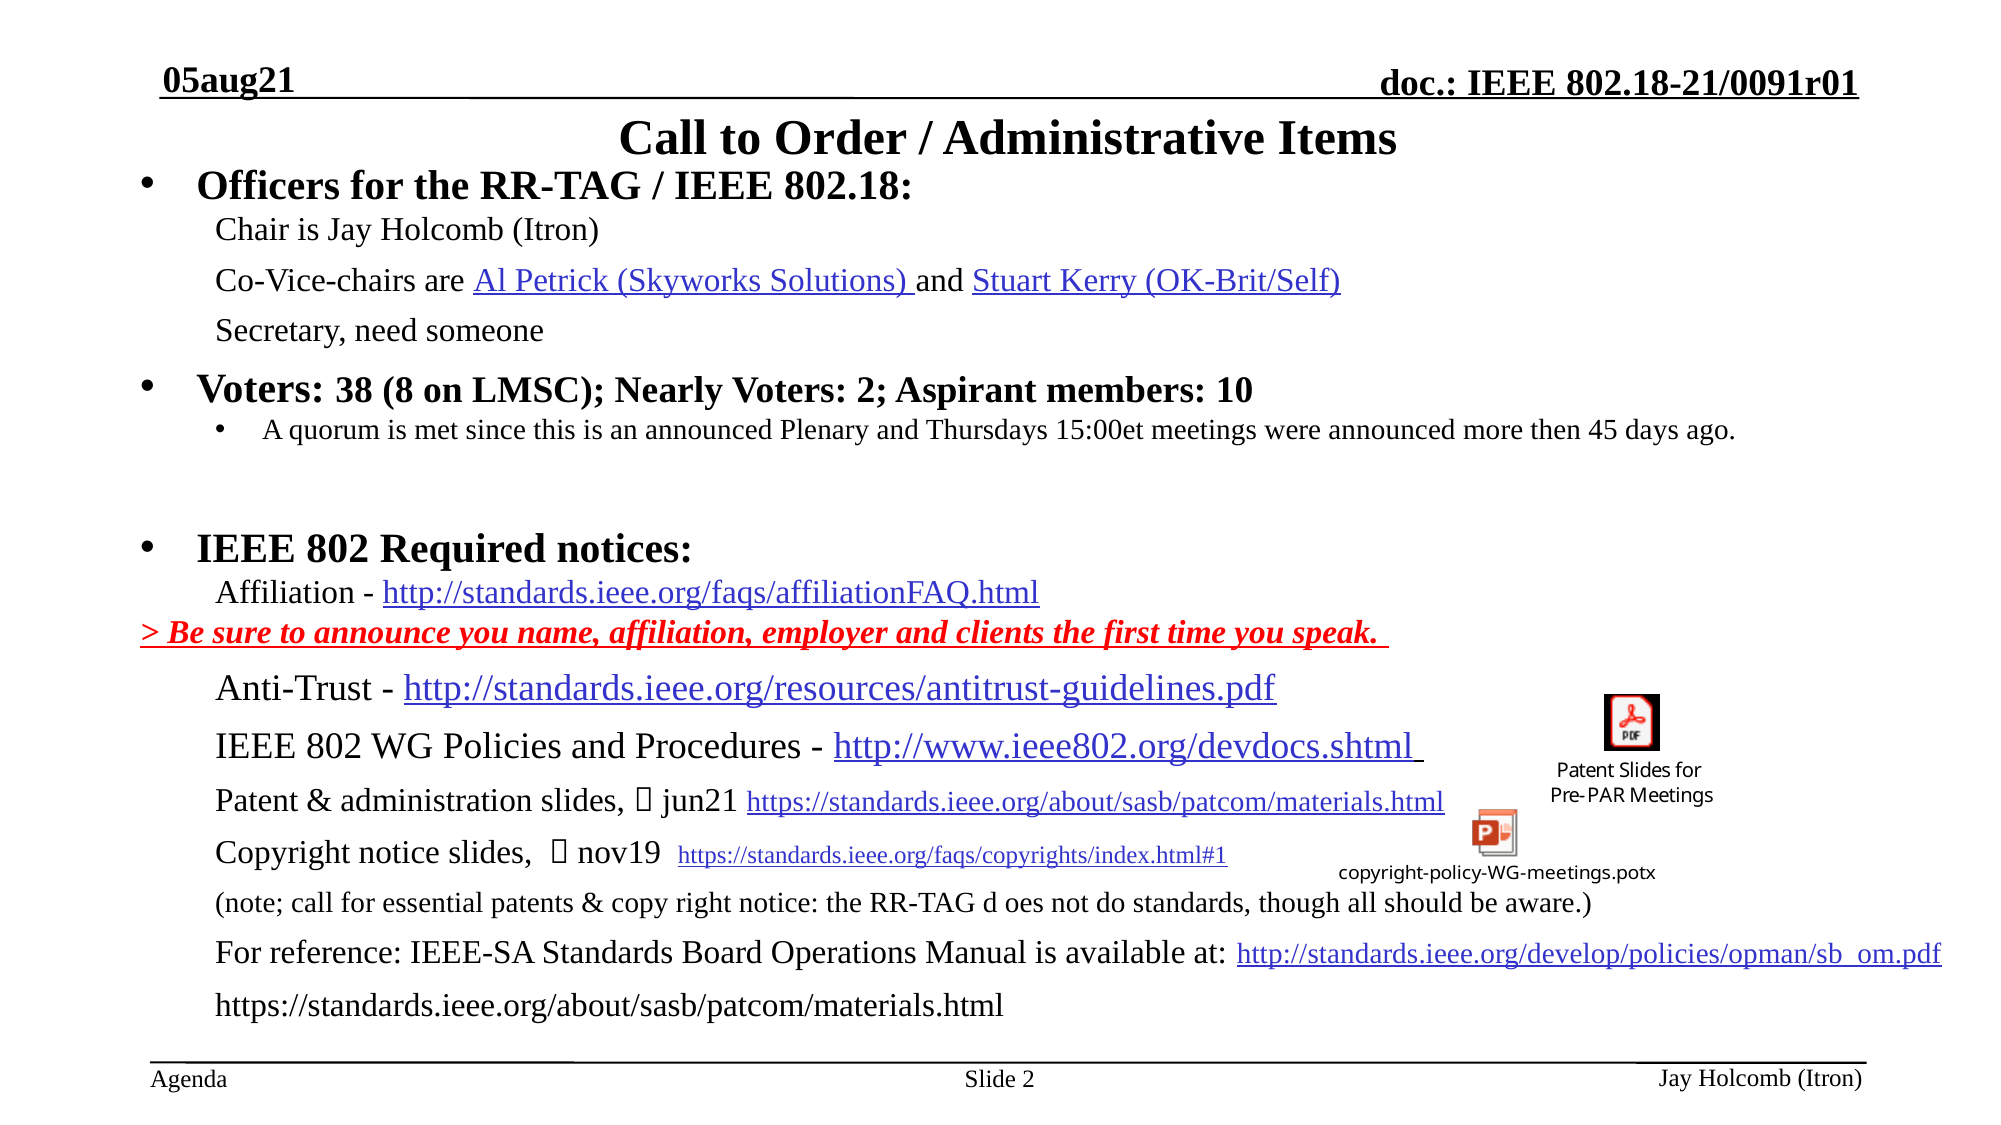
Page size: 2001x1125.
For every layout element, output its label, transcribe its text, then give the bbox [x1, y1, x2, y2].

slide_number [162, 62, 586, 101]
slide_number Slide 2 [933, 1061, 1067, 1123]
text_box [1299, 808, 1693, 891]
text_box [1549, 694, 1713, 833]
title Call to Order / Administrative Items [370, 99, 1646, 149]
footer Jay Holcomb (Itron) [1340, 1060, 1863, 1092]
list Officers for the RR-TAG / IEEE 802.18: Chair is Jay Holcomb (Itron) Co-Vice-chairs are Al Petrick (Skyworks Solutions) and Stuart Kerry (OK-Brit/Self) Secretary, need someone Voters: 38 (8 on LMSC); Nearly Voters: 2; Aspirant members: 10 A quorum is met since this is an announced Plenary and Thursdays 15:00et meetings were announced more then 45 days ago. IEEE 802 Required notices: Affiliation - http://standards.ieee.org/faqs/affiliationFAQ.html > Be sure to announce you name, affiliation, employer and clients the first time you speak. Anti-Trust - http://standards.ieee.org/resources/antitrust-guidelines.pdf IEEE 802 WG Policies and Procedures - http://www.ieee802.org/devdocs.shtml Patent & administration slides,  jun21 https://standards.ieee.org/about/sasb/patcom/materials.html Copyright notice slides,  nov19 https://standards.ieee.org/faqs/copyrights/index.html#1 (note; call for essential patents & copy right notice: the RR-TAG d oes not do standards, though all should be aware.) For reference: IEEE-SA Standards Board Operations Manual is available at: http://standards.ieee.org/develop/policies/opman/sb_om.pdf https://standards.ieee.org/about/sasb/patcom/materials.html [124, 149, 1976, 1062]
